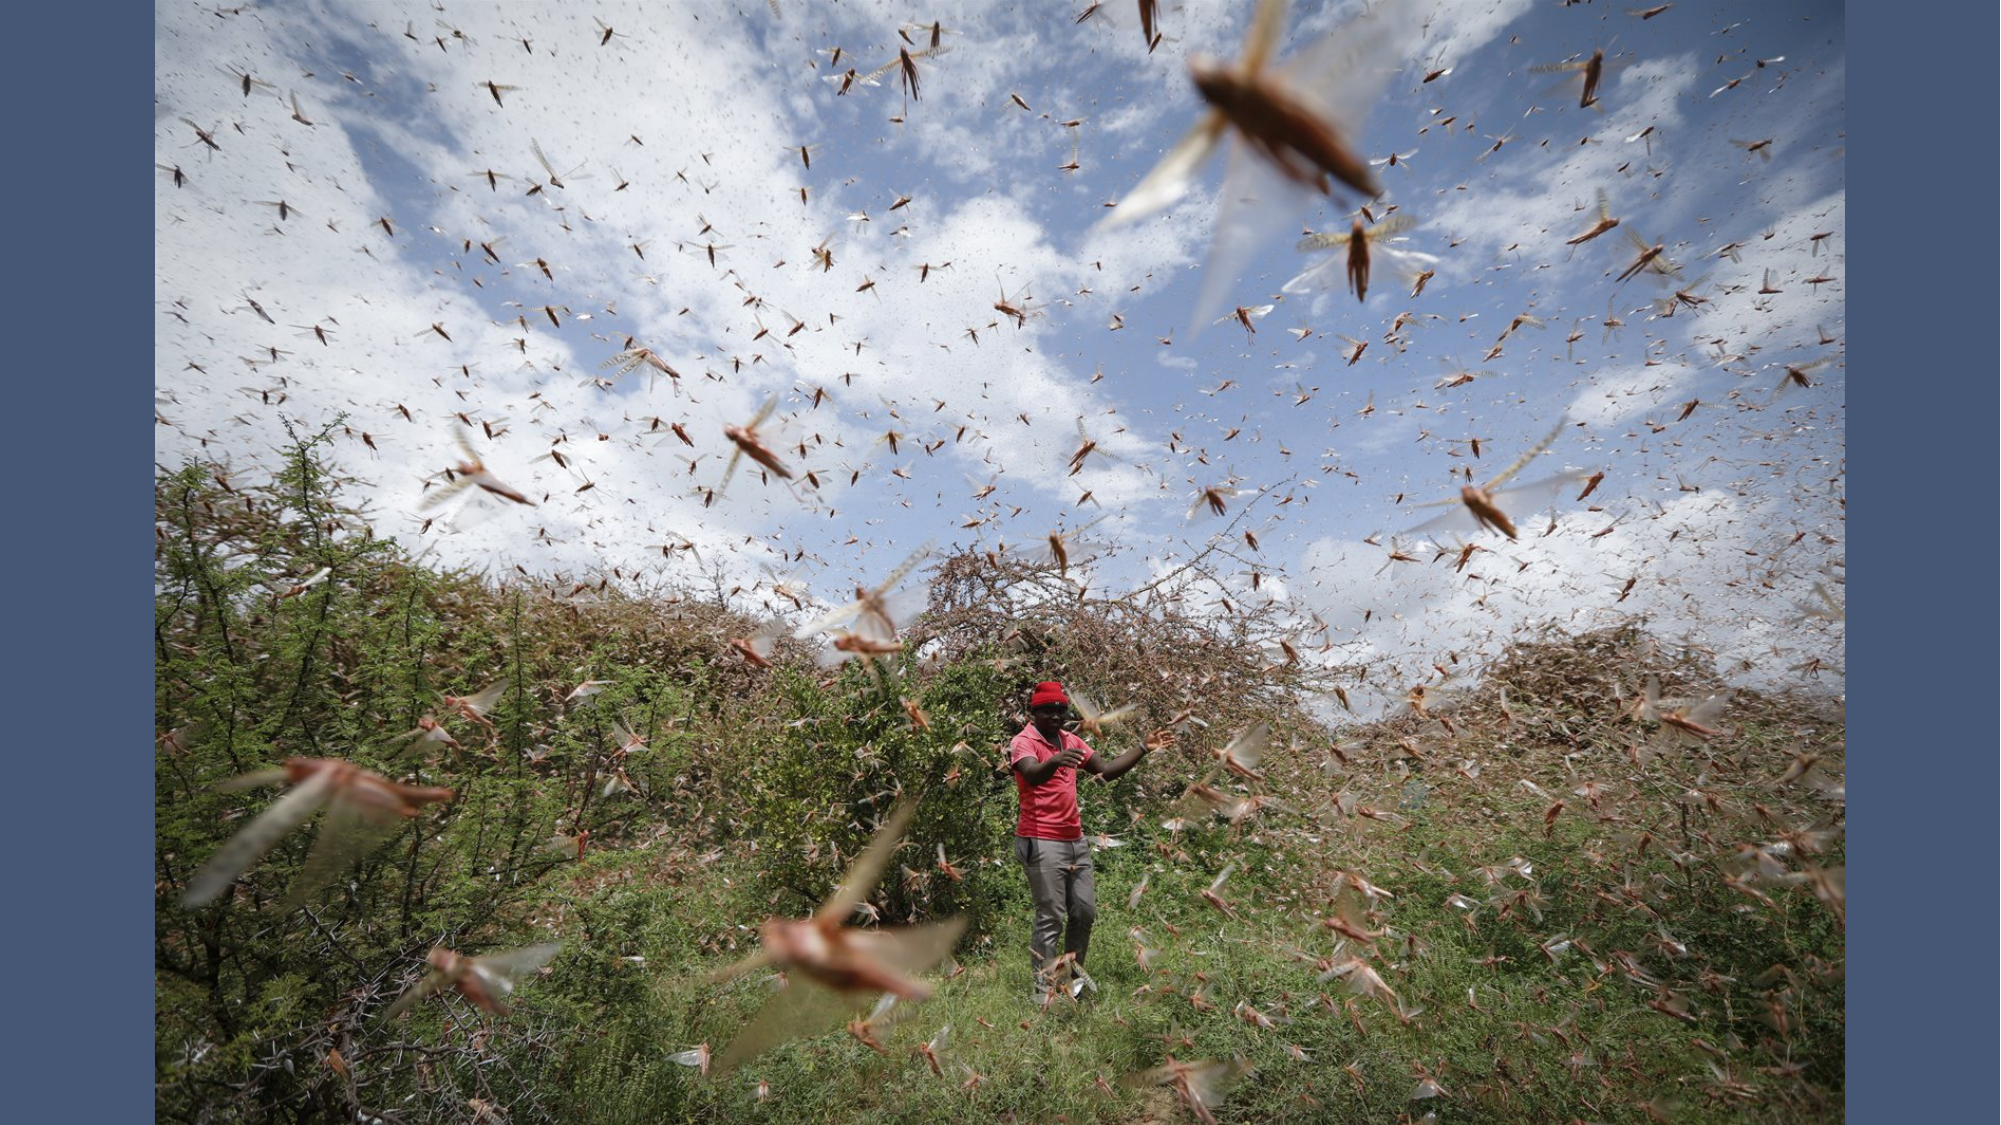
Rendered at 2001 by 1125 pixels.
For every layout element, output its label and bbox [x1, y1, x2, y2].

list [154, 0, 1845, 1125]
